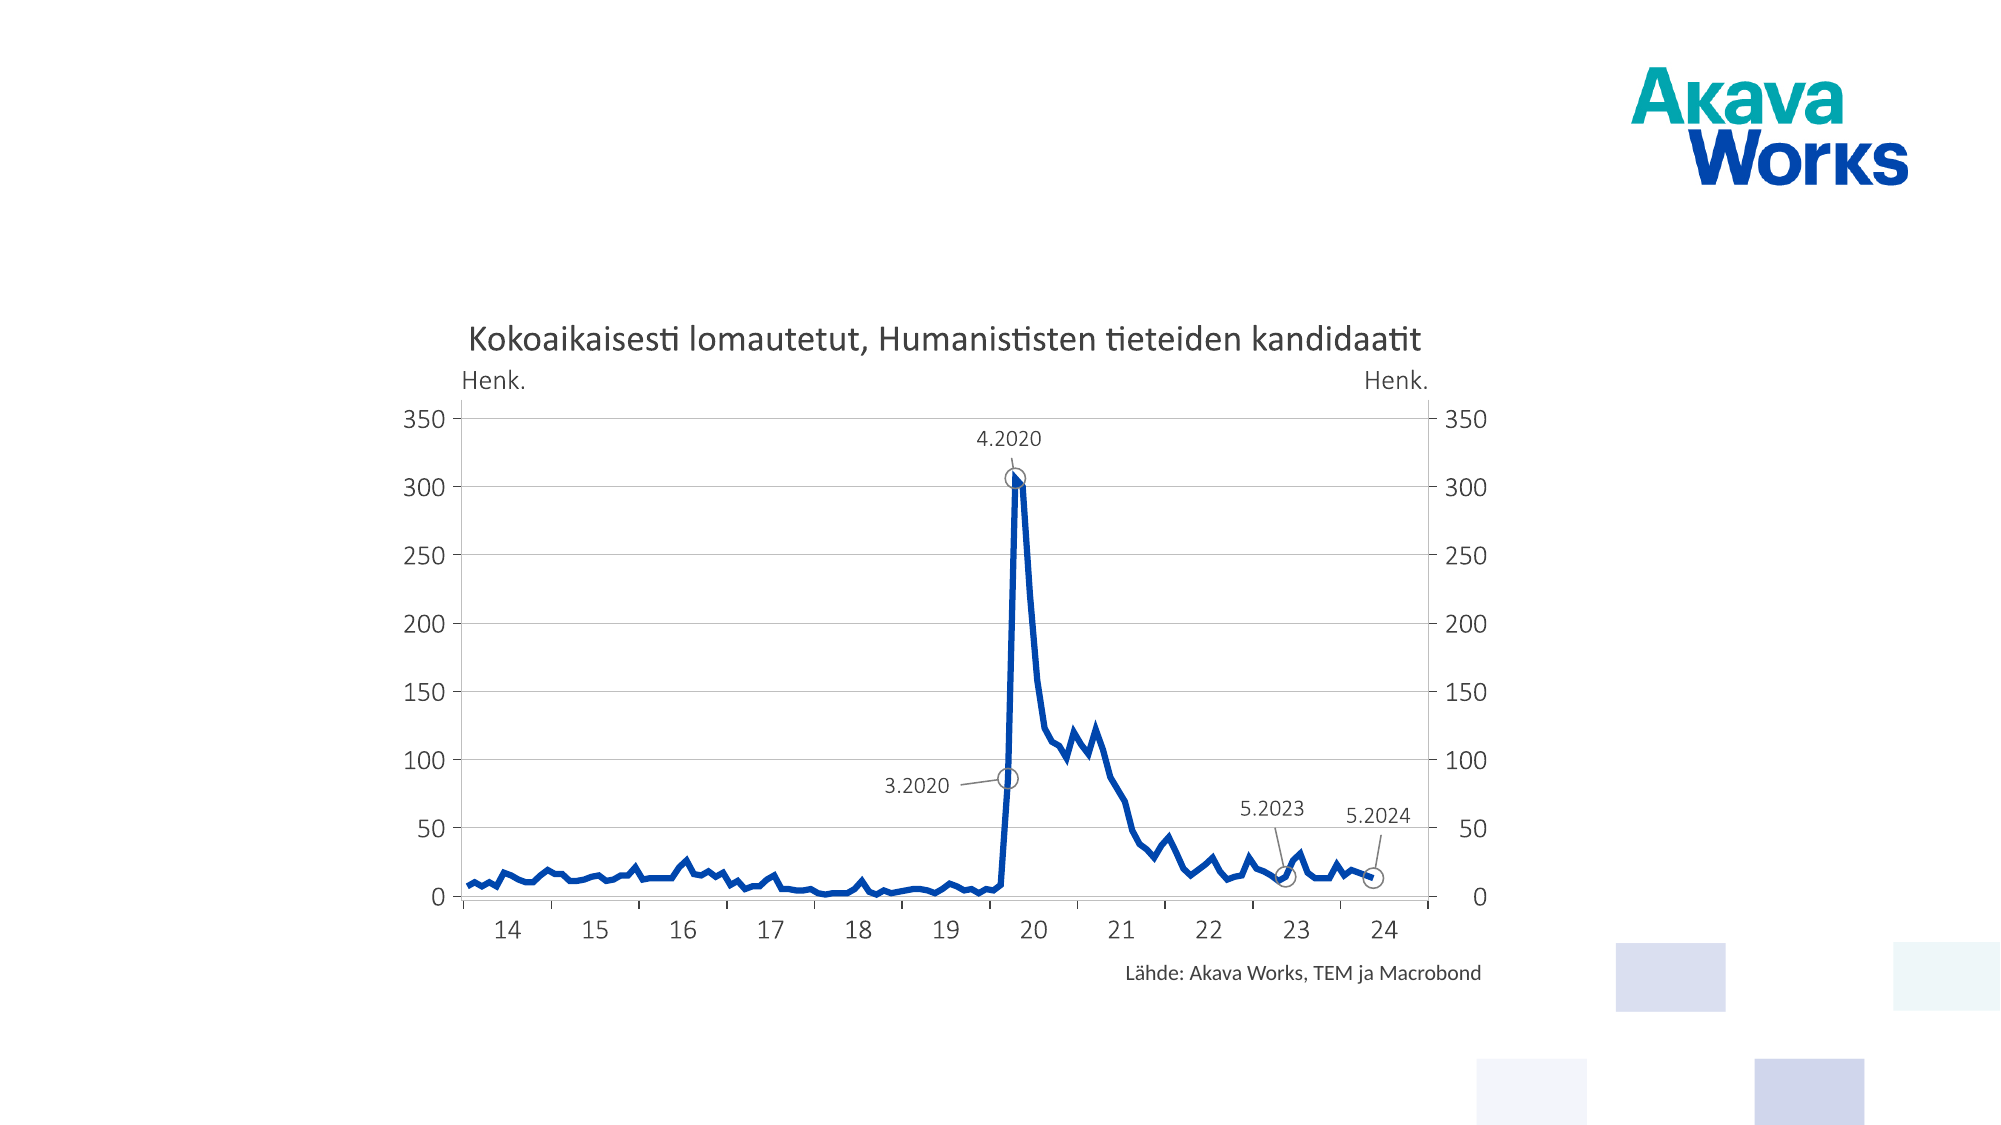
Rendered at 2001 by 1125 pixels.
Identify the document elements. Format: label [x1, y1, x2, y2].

list [390, 302, 1500, 1003]
picture [232, 55, 2000, 1125]
